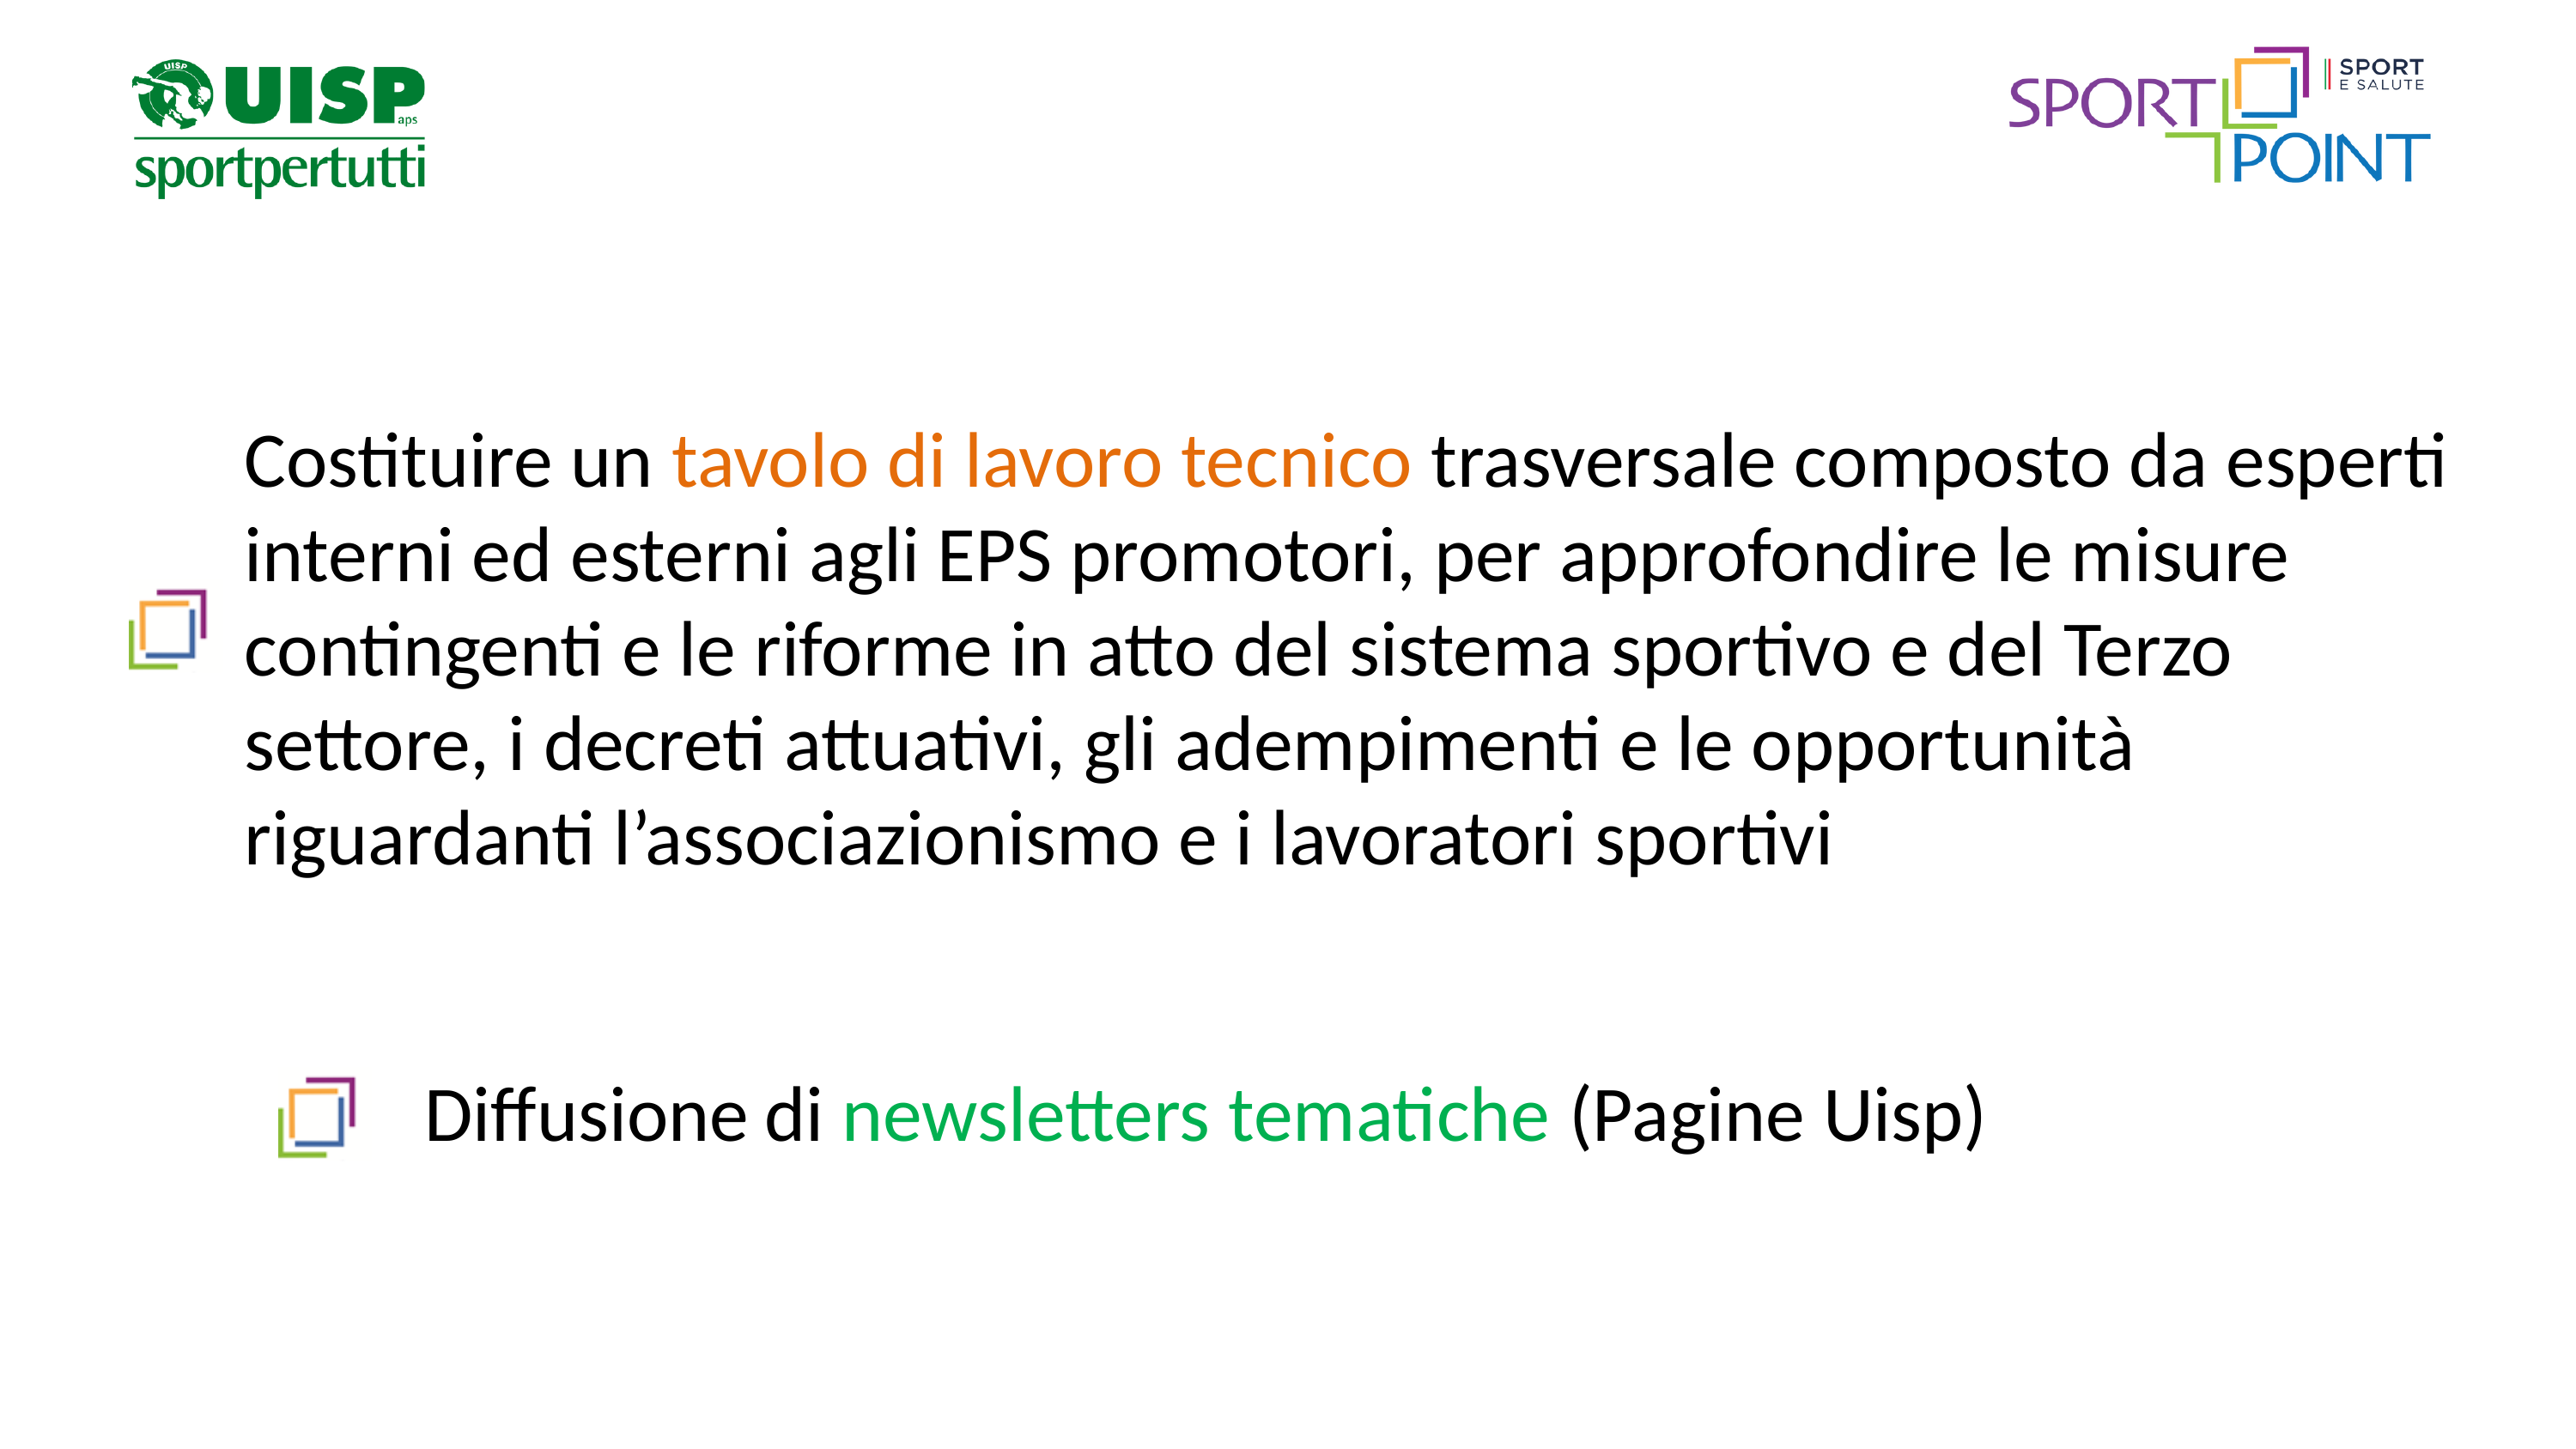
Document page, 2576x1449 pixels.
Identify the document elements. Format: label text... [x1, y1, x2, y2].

picture [277, 1067, 373, 1161]
picture [129, 579, 223, 674]
text_box Diffusione di newsletters tematiche (Pagine Uisp) [411, 1056, 2057, 1164]
text_box [131, 59, 425, 199]
text_box Costituire un tavolo di lavoro tecnico trasversale composto da esperti interni ed esterni agli EPS promotori, per approfondire le misure contingenti e le riforme in atto del sistema sportivo e del Terzo settore, i decreti attuativi, gli adempimenti e le opportunità riguardanti l’associazionismo e i lavoratori sportivi [231, 402, 2501, 888]
text_box [1996, 41, 2444, 199]
